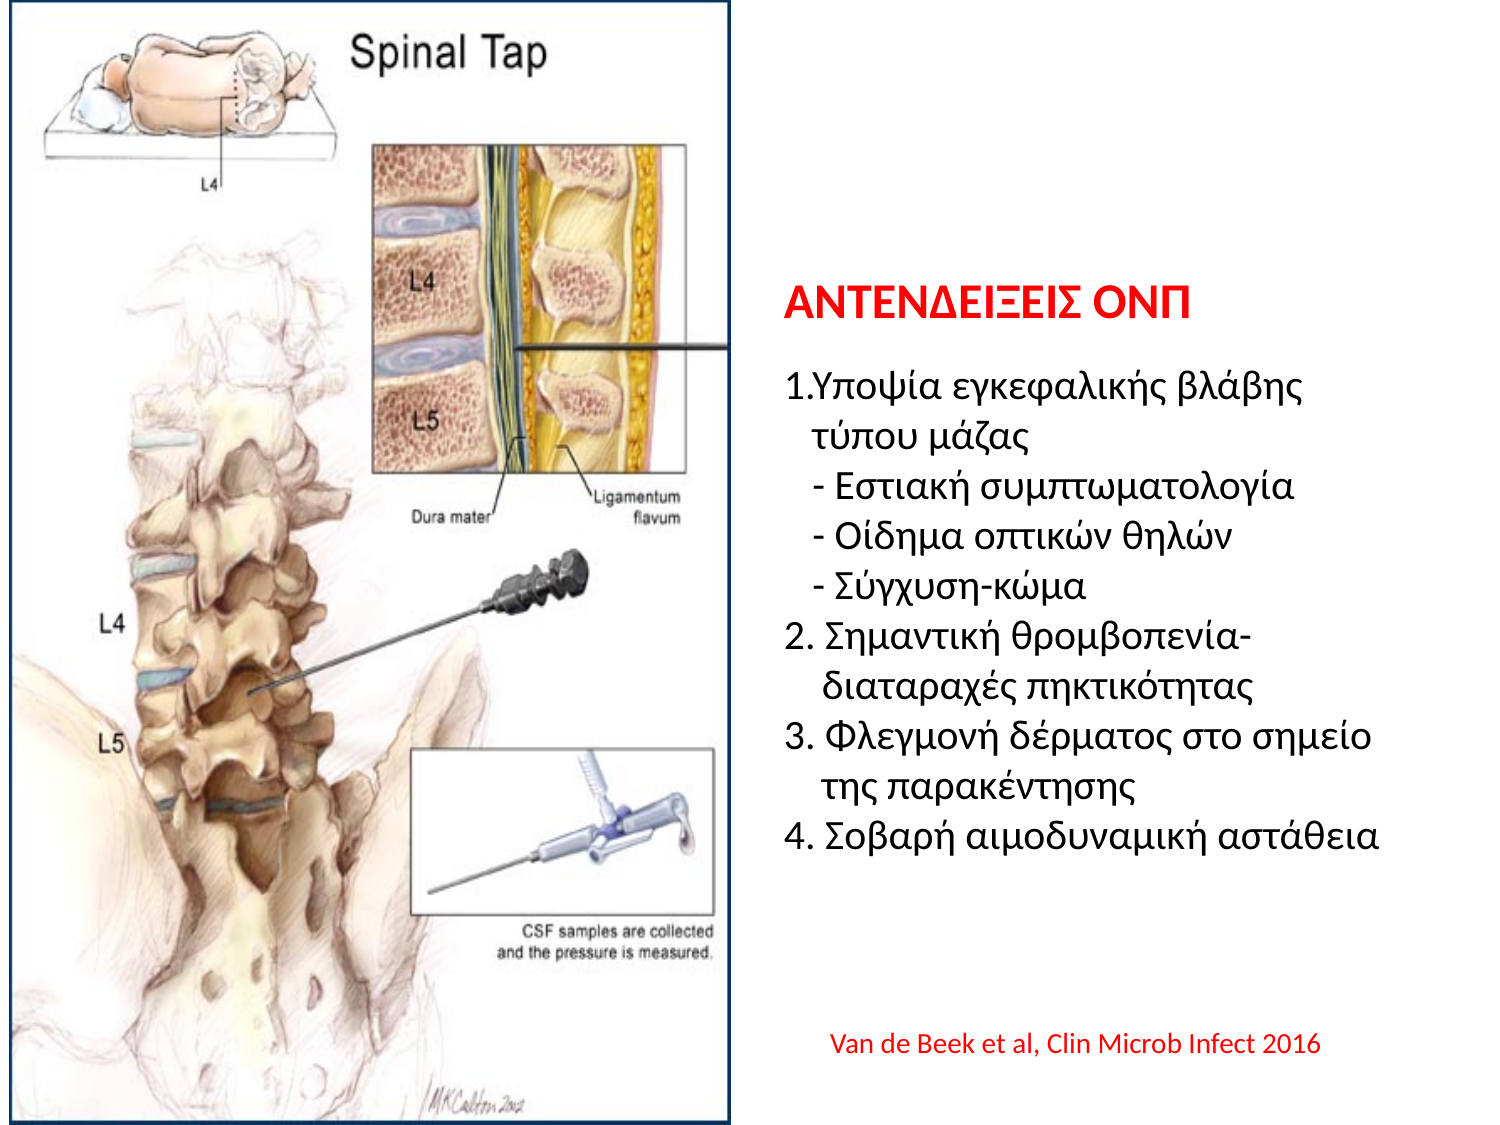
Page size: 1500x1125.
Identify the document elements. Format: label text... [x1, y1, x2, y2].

text_box 1.Υποψία εγκεφαλικής βλάβης τύπου μάζας - Εστιακή συμπτωματολογία - Οίδημα οπτικών θηλών - Σύγχυση-κώμα 2. Σημαντική θρομβοπενία- διαταραχές πηκτικότητας 3. Φλεγμονή δέρματος στο σημείο της παρακέντησης 4. Σοβαρή αιμοδυναμική αστάθεια [769, 350, 1500, 866]
text_box Van de Beek et al, Clin Microb Infect 2016 [815, 1016, 1500, 1067]
text_box ΑΝΤΕΝΔΕΙΞΕΙΣ ΟΝΠ [769, 261, 1440, 336]
picture [9, 0, 731, 1125]
